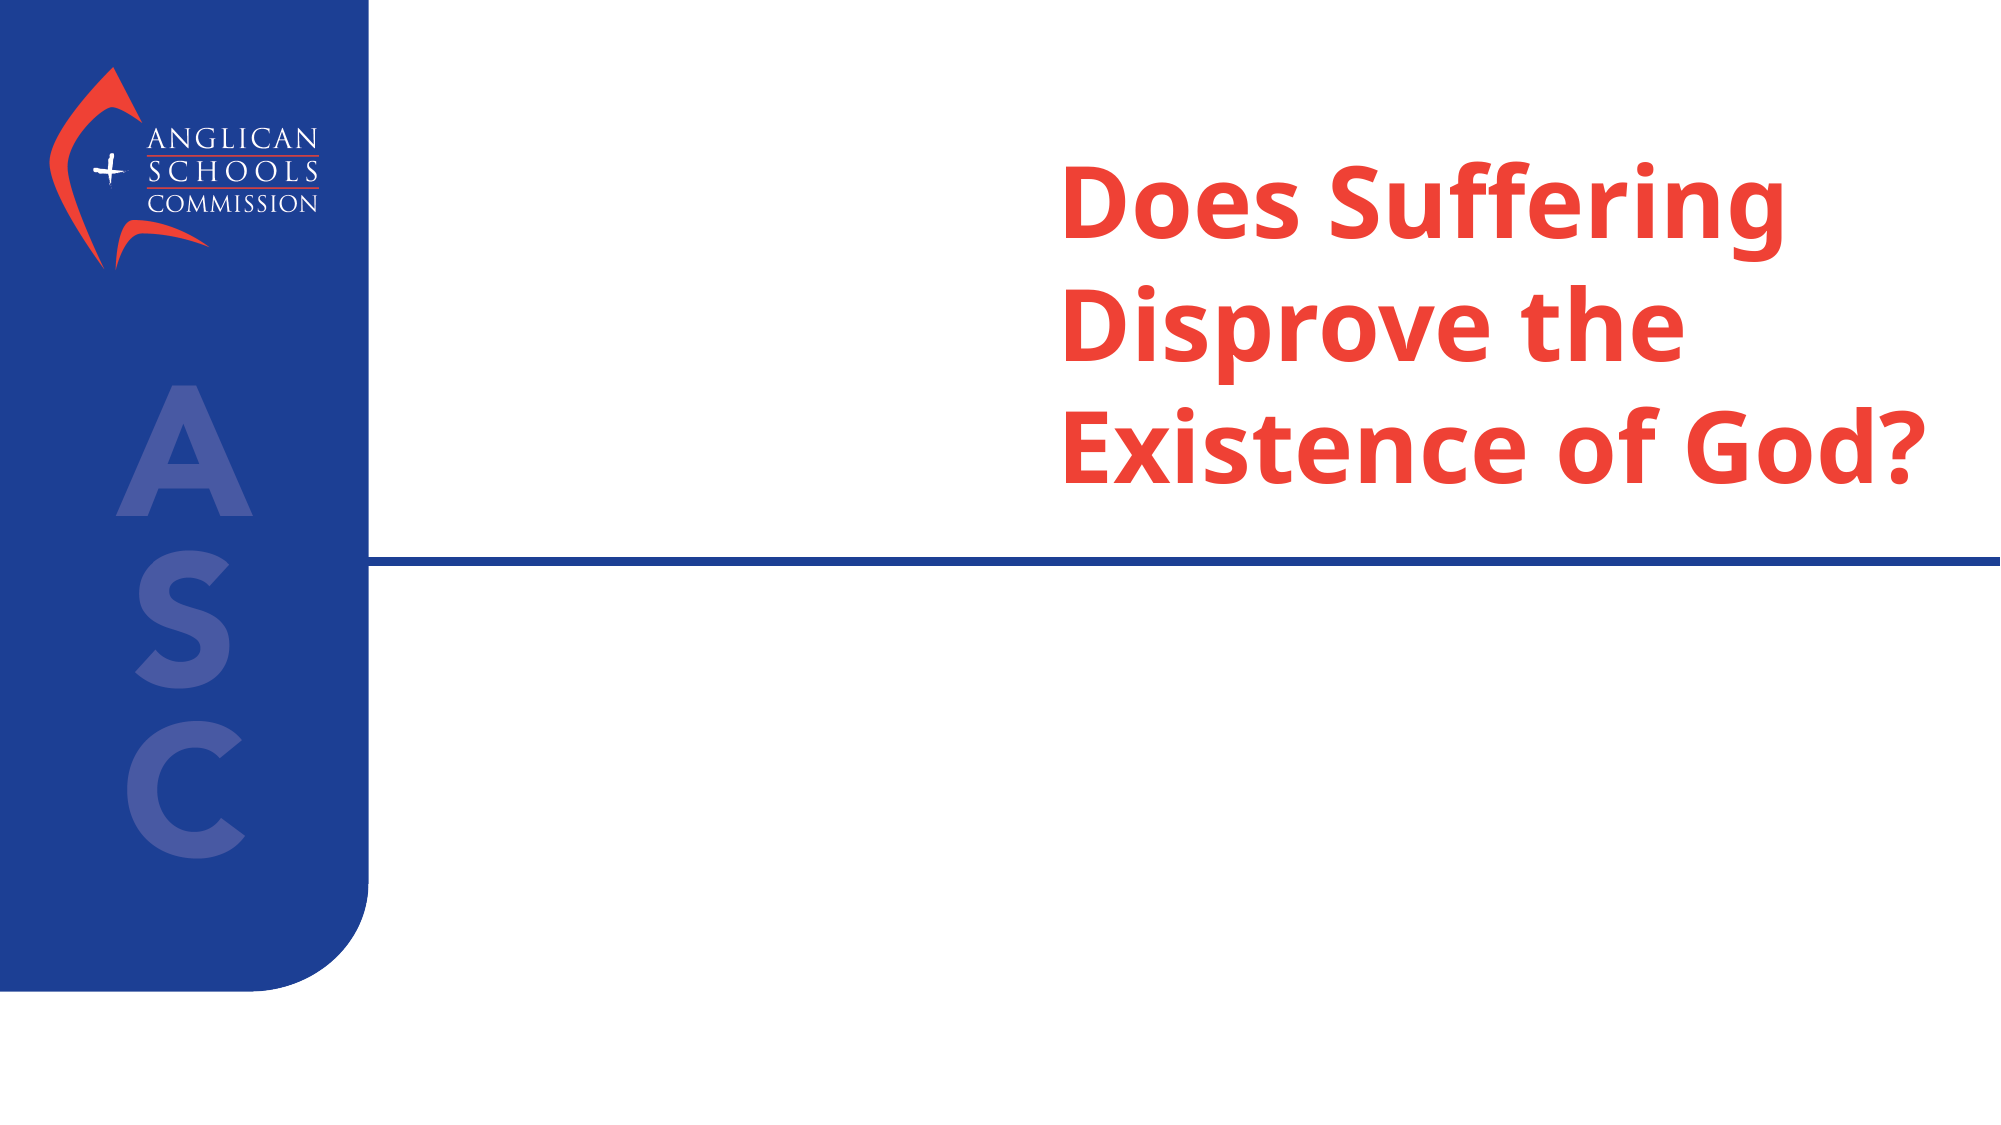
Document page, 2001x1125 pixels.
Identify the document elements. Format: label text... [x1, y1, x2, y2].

picture [0, 0, 1500, 1125]
title Does Suffering Disprove the Existence of God? [1042, 118, 1977, 516]
